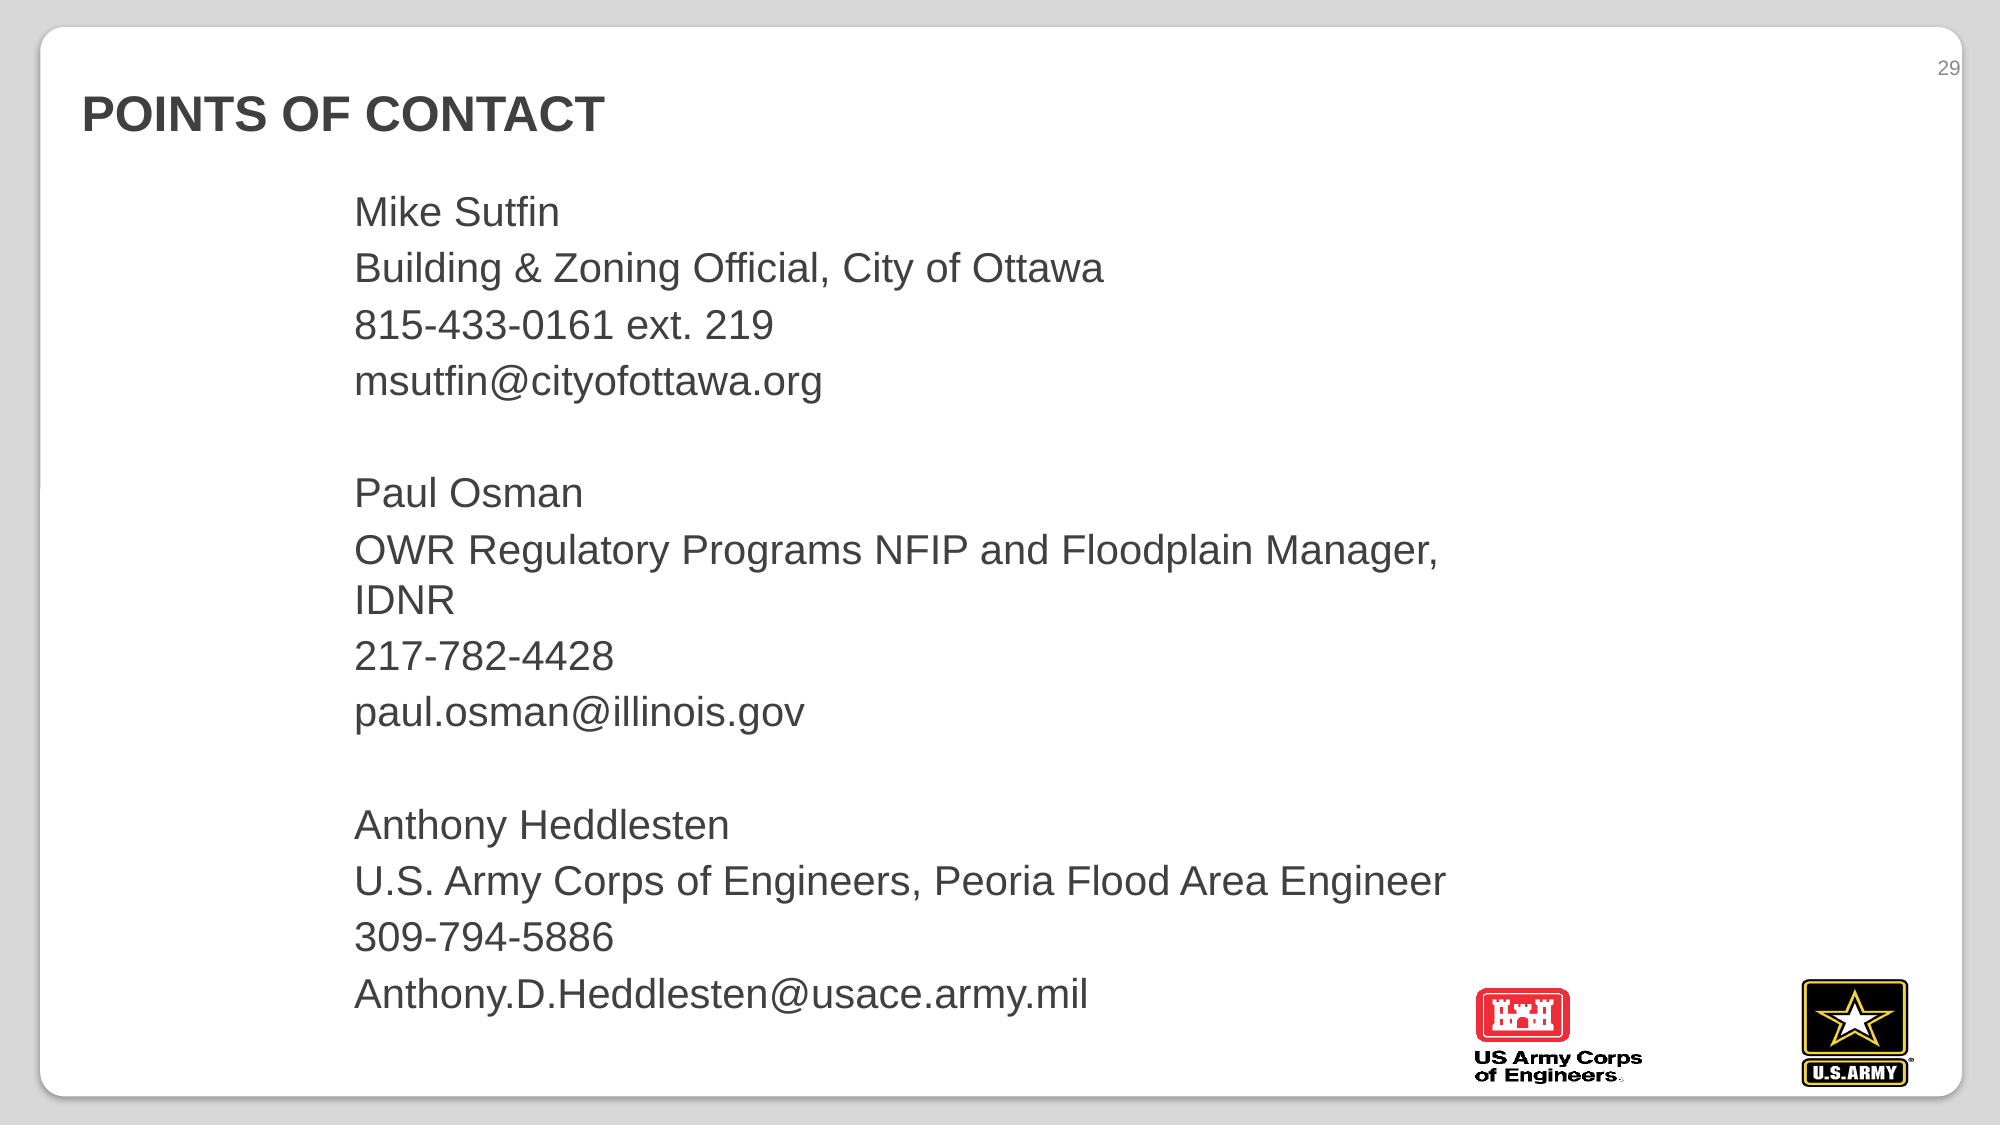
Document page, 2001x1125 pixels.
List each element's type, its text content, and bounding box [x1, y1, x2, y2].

slide_number 29 [1816, 37, 1976, 98]
picture [1733, 953, 1976, 1113]
picture [1475, 988, 1642, 1084]
title Points of contact [66, 44, 1901, 178]
list Mike Sutfin Building & Zoning Official, City of Ottawa 815-433-0161 ext. 219 msutfin@cityofottawa.org Paul Osman OWR Regulatory Programs NFIP and Floodplain Manager, IDNR 217-782-4428 paul.osman@illinois.gov Anthony Heddlesten U.S. Army Corps of Engineers, Peoria Flood Area Engineer 309-794-5886 Anthony.D.Heddlesten@usace.army.mil [338, 177, 1488, 952]
